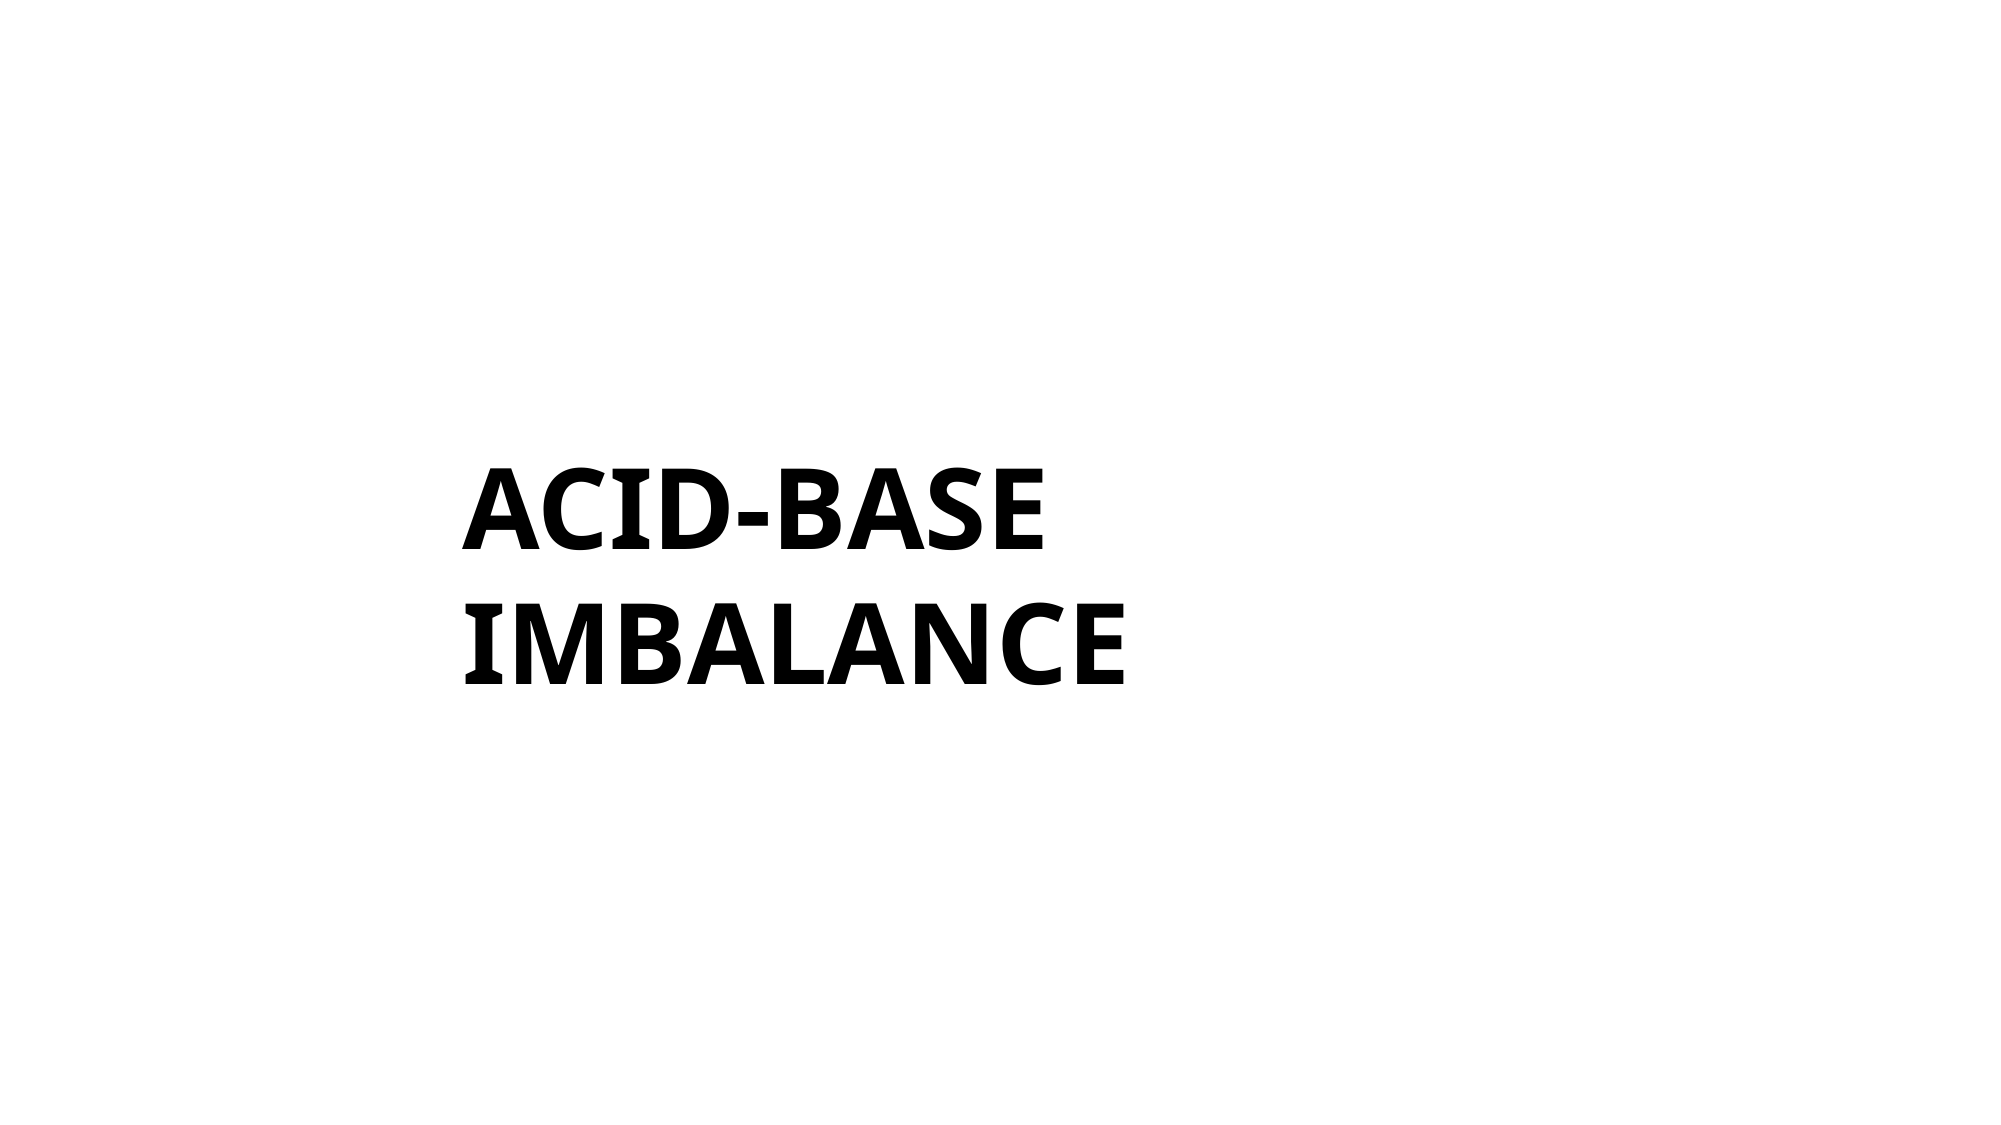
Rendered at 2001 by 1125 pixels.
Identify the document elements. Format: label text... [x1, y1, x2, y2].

title ACID-BASE IMBALANCE [462, 437, 1738, 574]
